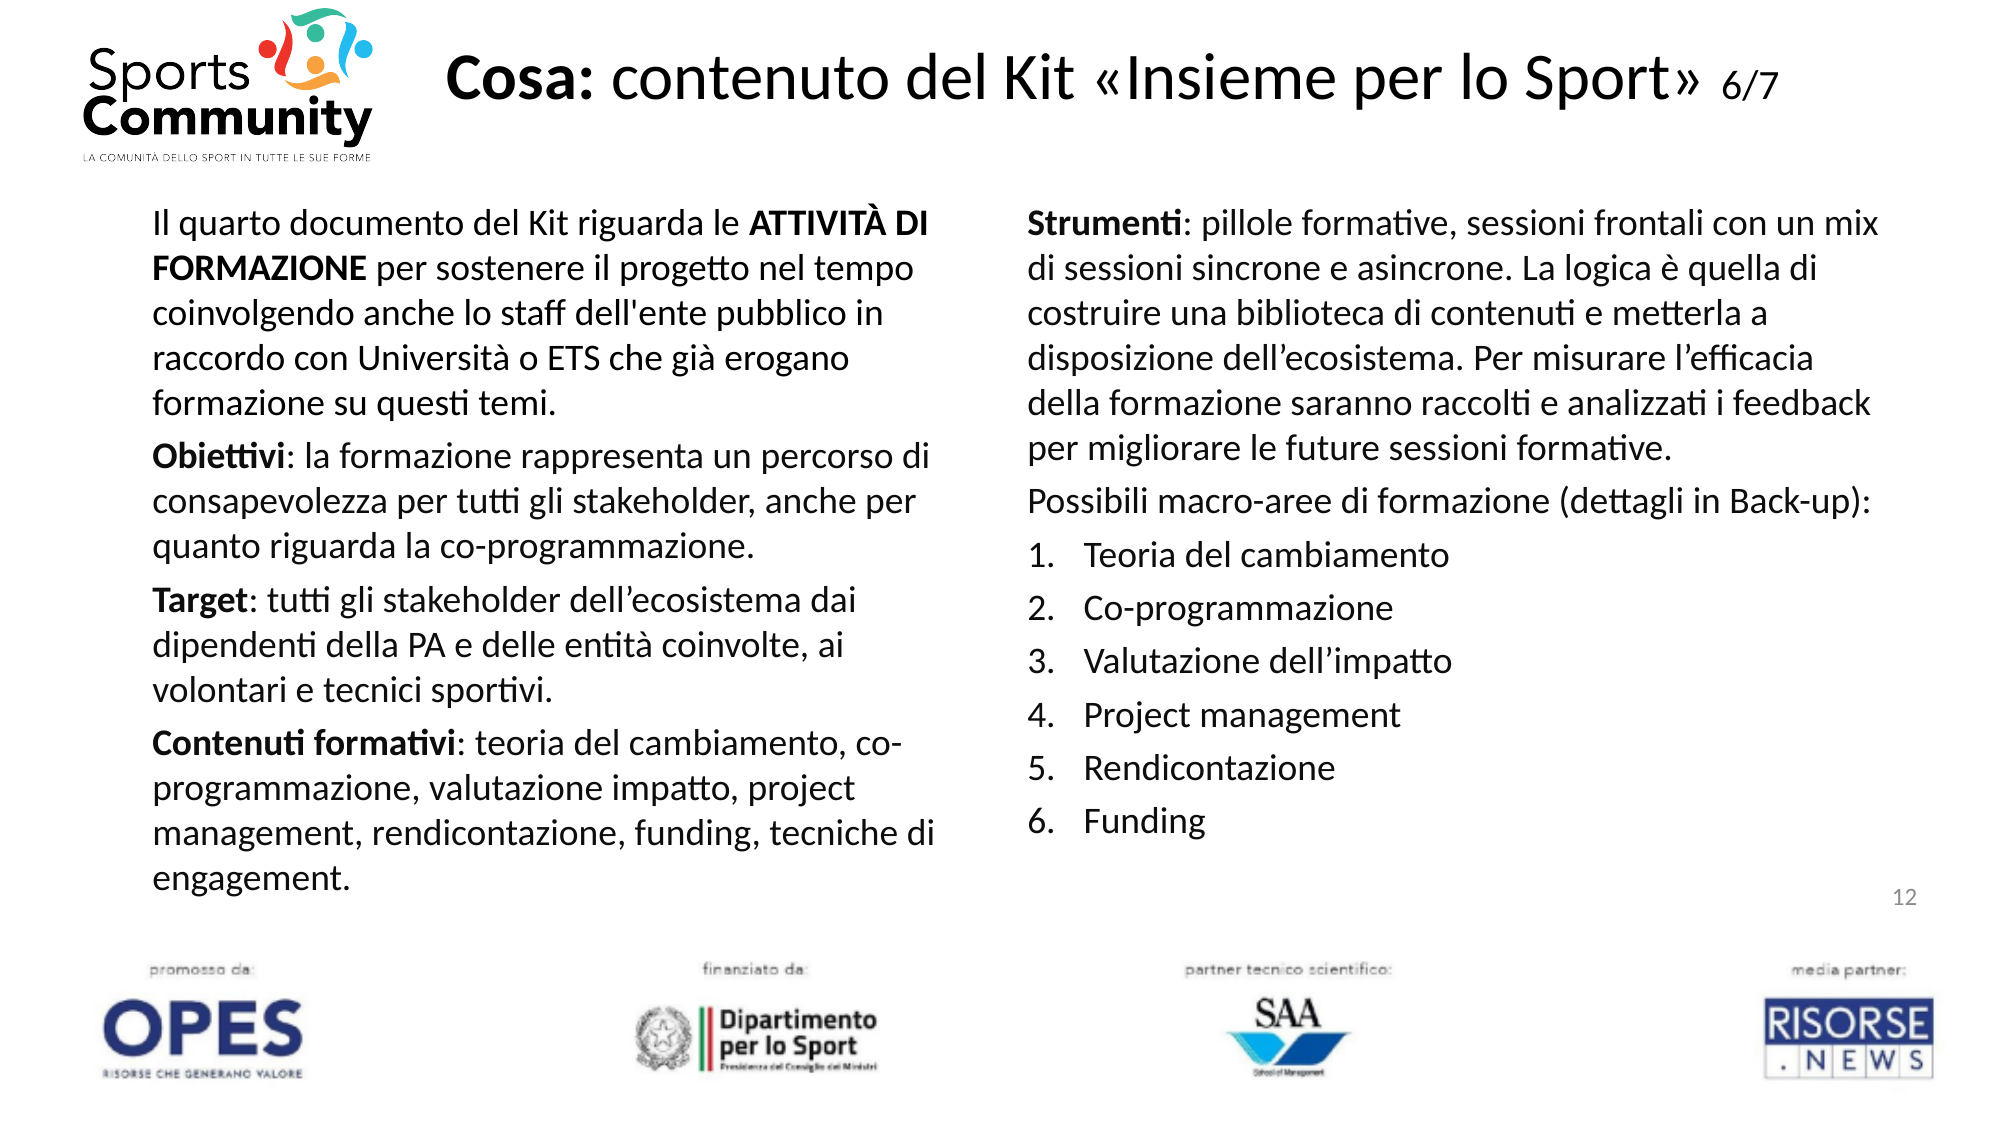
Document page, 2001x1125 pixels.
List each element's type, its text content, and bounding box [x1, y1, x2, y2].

list Il quarto documento del Kit riguarda le ATTIVITÀ DI FORMAZIONE per sostenere il progetto nel tempo coinvolgendo anche lo staff dell'ente pubblico in raccordo con Università o ETS che già erogano formazione su questi temi. Obiettivi: la formazione rappresenta un percorso di consapevolezza per tutti gli stakeholder, anche per quanto riguarda la co-programmazione. Target: tutti gli stakeholder dell’ecosistema dai dipendenti della PA e delle entità coinvolte, ai volontari e tecnici sportivi. Contenuti formativi: teoria del cambiamento, co-programmazione, valutazione impatto, project management, rendicontazione, funding, tecniche di engagement. [137, 190, 988, 951]
slide_number 12 [1482, 865, 1933, 926]
picture [1136, 925, 1462, 1125]
picture [61, 5, 393, 183]
list Strumenti: pillole formative, sessioni frontali con un mix di sessioni sincrone e asincrone. La logica è quella di costruire una biblioteca di contenuti e metterla a disposizione dell’ecosistema. Per misurare l’efficacia della formazione saranno raccolti e analizzati i feedback per migliorare le future sessioni formative. Possibili macro-aree di formazione (dettagli in Back-up): Teoria del cambiamento Co-programmazione Valutazione dell’impatto Project management Rendicontazione Funding [1012, 190, 1896, 925]
picture [579, 951, 927, 1125]
picture [1689, 912, 2000, 1125]
picture [45, 912, 369, 1125]
title Cosa: contenuto del Kit «Insieme per lo Sport» 6/7 [431, 29, 1855, 128]
